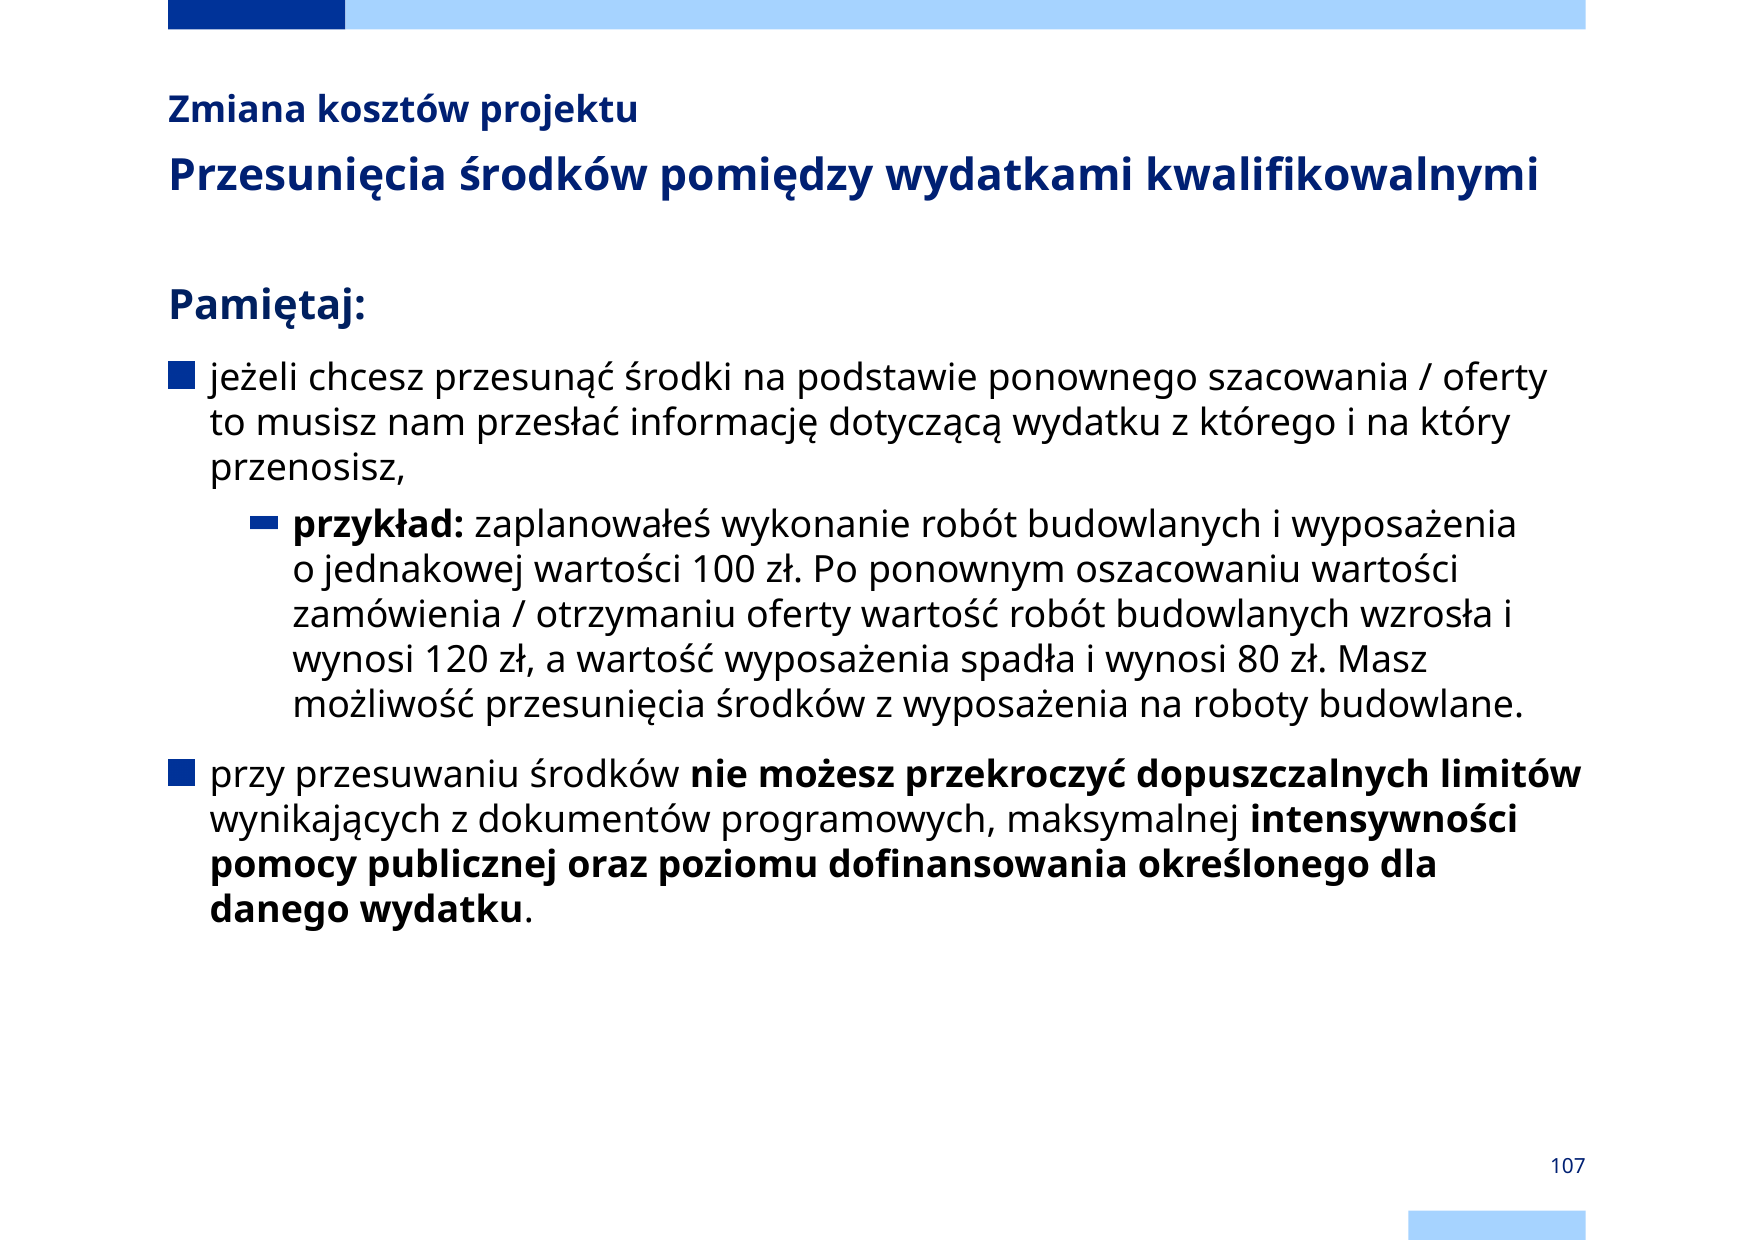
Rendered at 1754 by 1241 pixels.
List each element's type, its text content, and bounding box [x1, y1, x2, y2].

title Zmiana kosztów projektu Przesunięcia środków pomiędzy wydatkami kwalifikowalnymi [168, 64, 1586, 207]
picture [168, 759, 195, 786]
slide_number 107 [1408, 1151, 1586, 1182]
picture [250, 509, 278, 536]
picture [168, 361, 195, 389]
list Pamiętaj: jeżeli chcesz przesunąć środki na podstawie ponownego szacowania / oferty to musisz nam przesłać informację dotyczącą wydatku z którego i na który przenosisz, przykład: zaplanowałeś wykonanie robót budowlanych i wyposażenia o jednakowej wartości 100 zł. Po ponownym oszacowaniu wartości zamówienia / otrzymaniu oferty wartość robót budowlanych wzrosła i wynosi 120 zł, a wartość wyposażenia spadła i wynosi 80 zł. Masz możliwość przesunięcia środków z wyposażenia na roboty budowlane. przy przesuwaniu środków nie możesz przekroczyć dopuszczalnych limitów wynikających z dokumentów programowych, maksymalnej intensywności pomocy publicznej oraz poziomu dofinansowania określonego dla danego wydatku. [168, 277, 1586, 1051]
